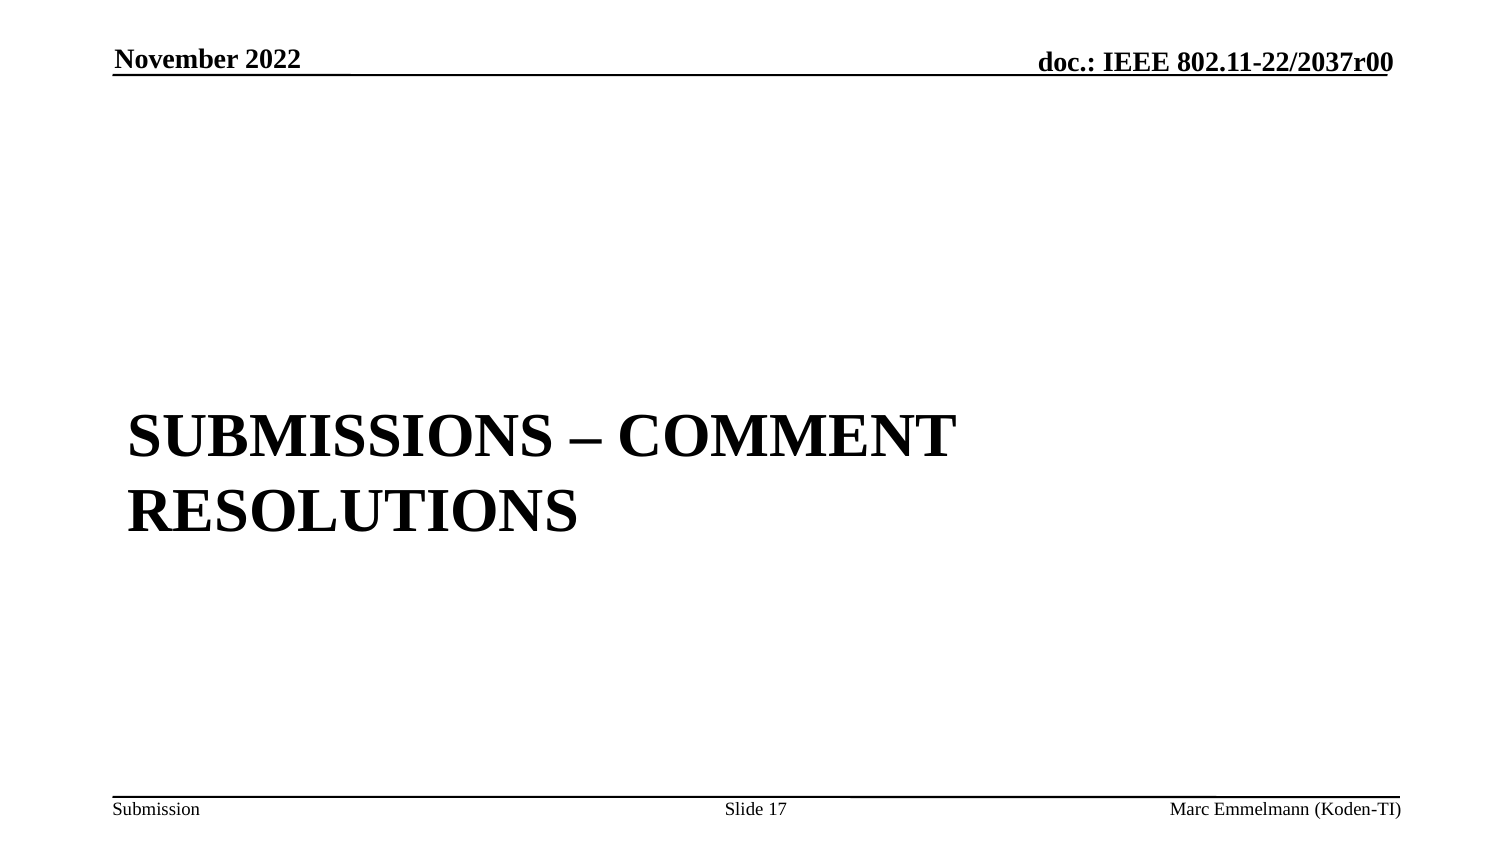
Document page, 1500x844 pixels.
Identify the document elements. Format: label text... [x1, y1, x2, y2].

footer Marc Emmelmann (Koden-TI) [878, 796, 1402, 820]
title Submissions – comment resolutions [112, 386, 1388, 555]
slide_number Slide 17 [712, 796, 800, 842]
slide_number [114, 40, 423, 75]
